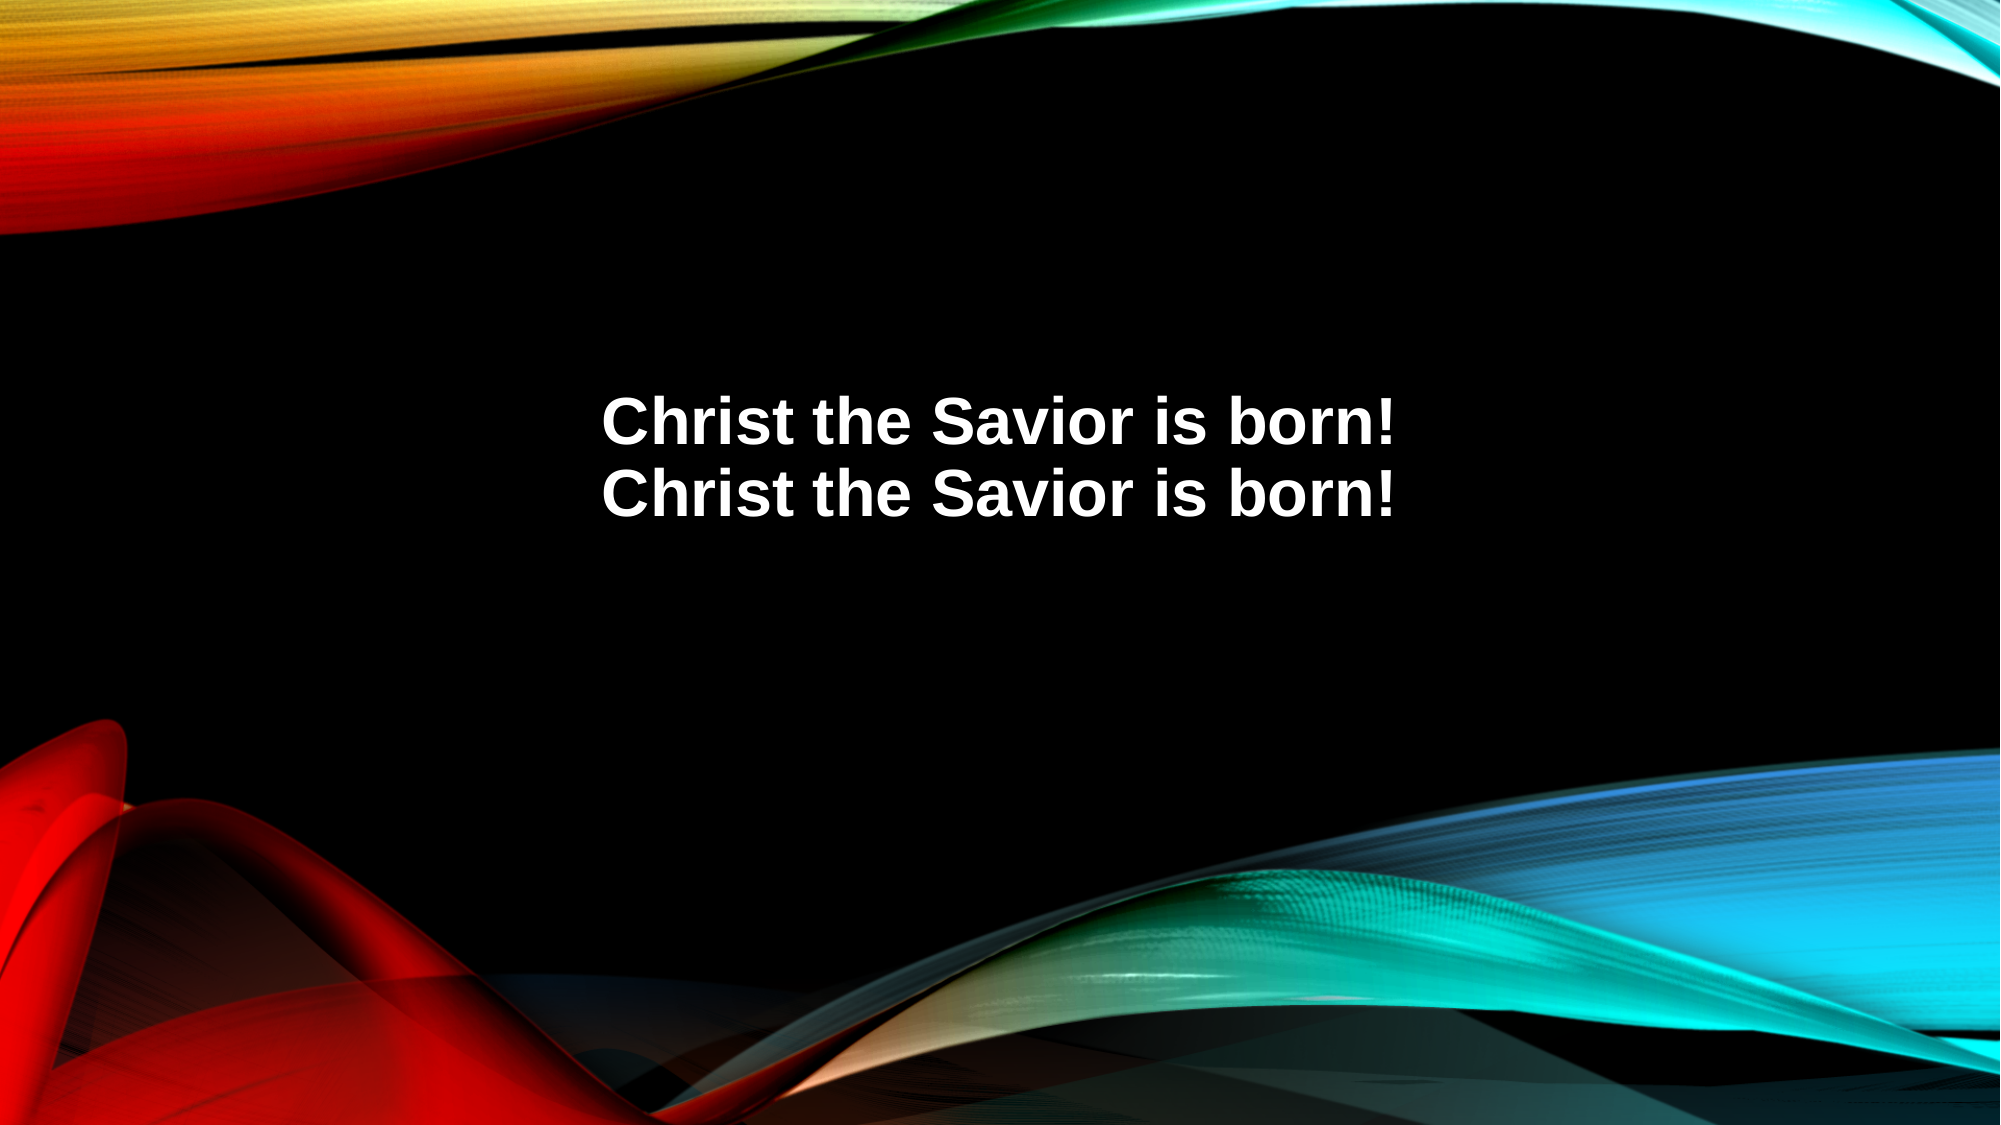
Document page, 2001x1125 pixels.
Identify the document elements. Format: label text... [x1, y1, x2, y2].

subtitle Christ the Savior is born! Christ the Savior is born! [0, 0, 2000, 1125]
